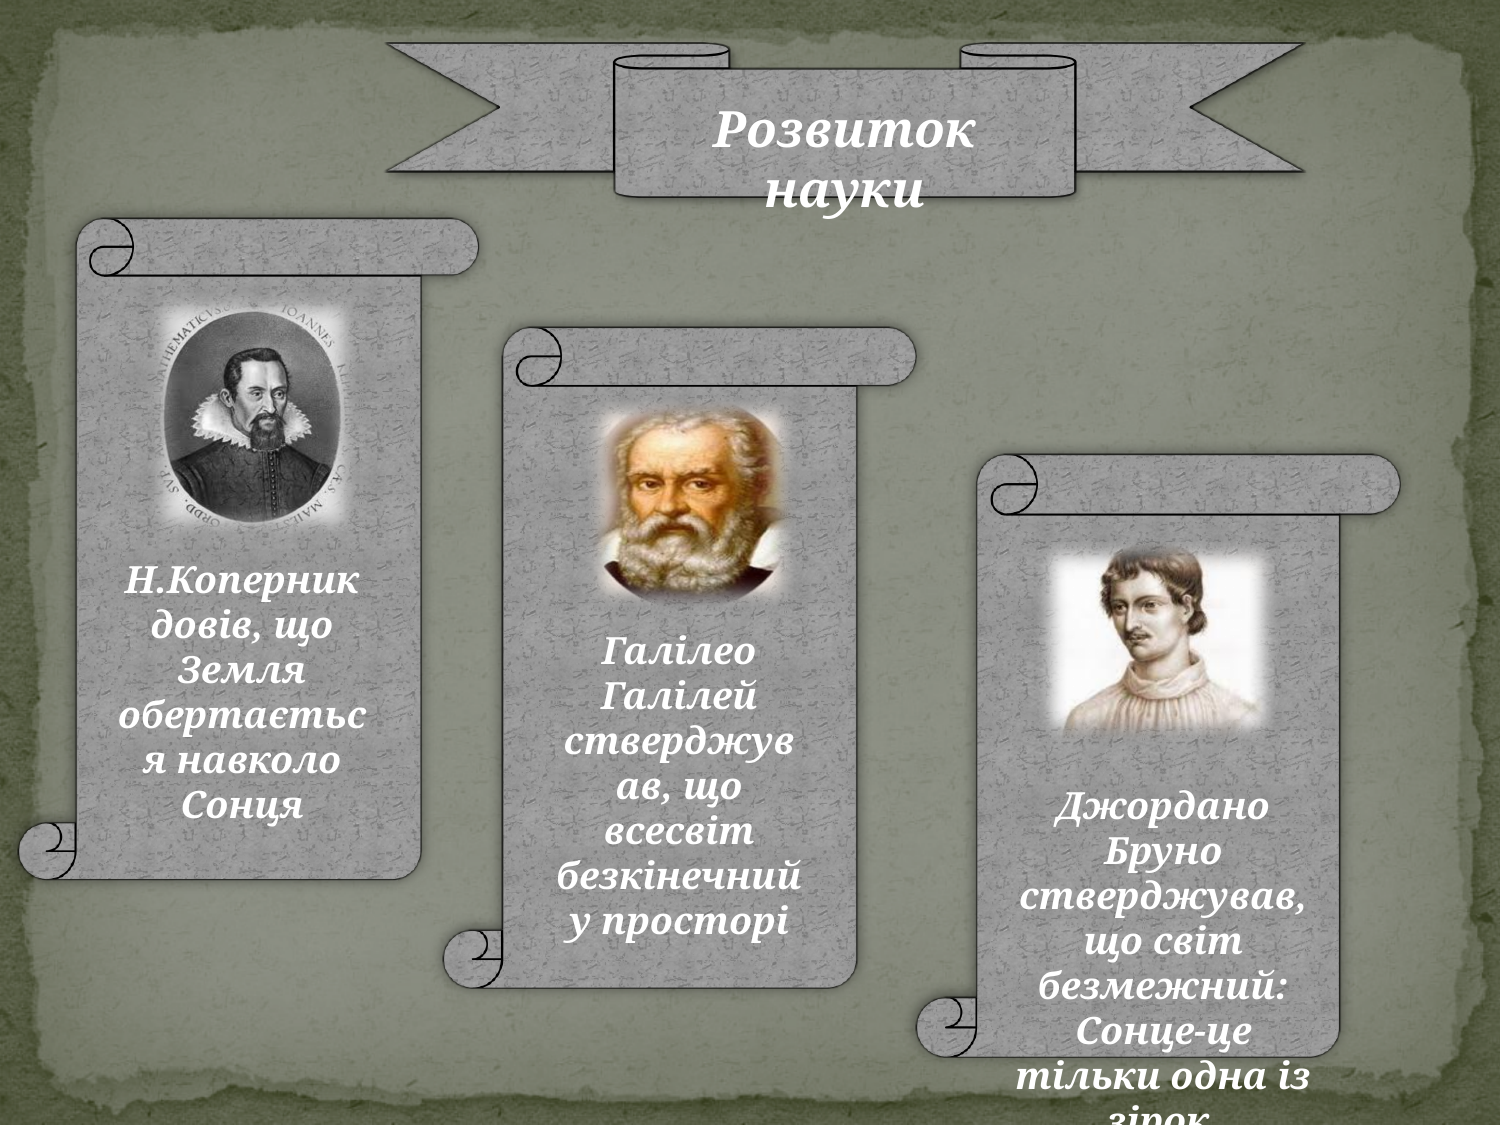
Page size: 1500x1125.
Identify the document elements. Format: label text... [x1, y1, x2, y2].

text_box Розвиток науки [620, 89, 1069, 225]
picture [586, 397, 796, 608]
text_box [394, 44, 1297, 193]
text_box Джордано Бруно стверджував, що світ безмежний: Сонце-це тільки одна із зірок. [998, 775, 1329, 1125]
text_box [945, 456, 1399, 1056]
text_box Н.Коперник довів, що Земля обертається навколо Сонця [100, 503, 384, 834]
text_box [46, 220, 477, 878]
text_box Галілео Галілей стверджував, що всесвіт безкінечний у просторі [537, 574, 821, 949]
picture [149, 292, 359, 537]
picture [1035, 540, 1280, 742]
text_box [472, 329, 915, 987]
